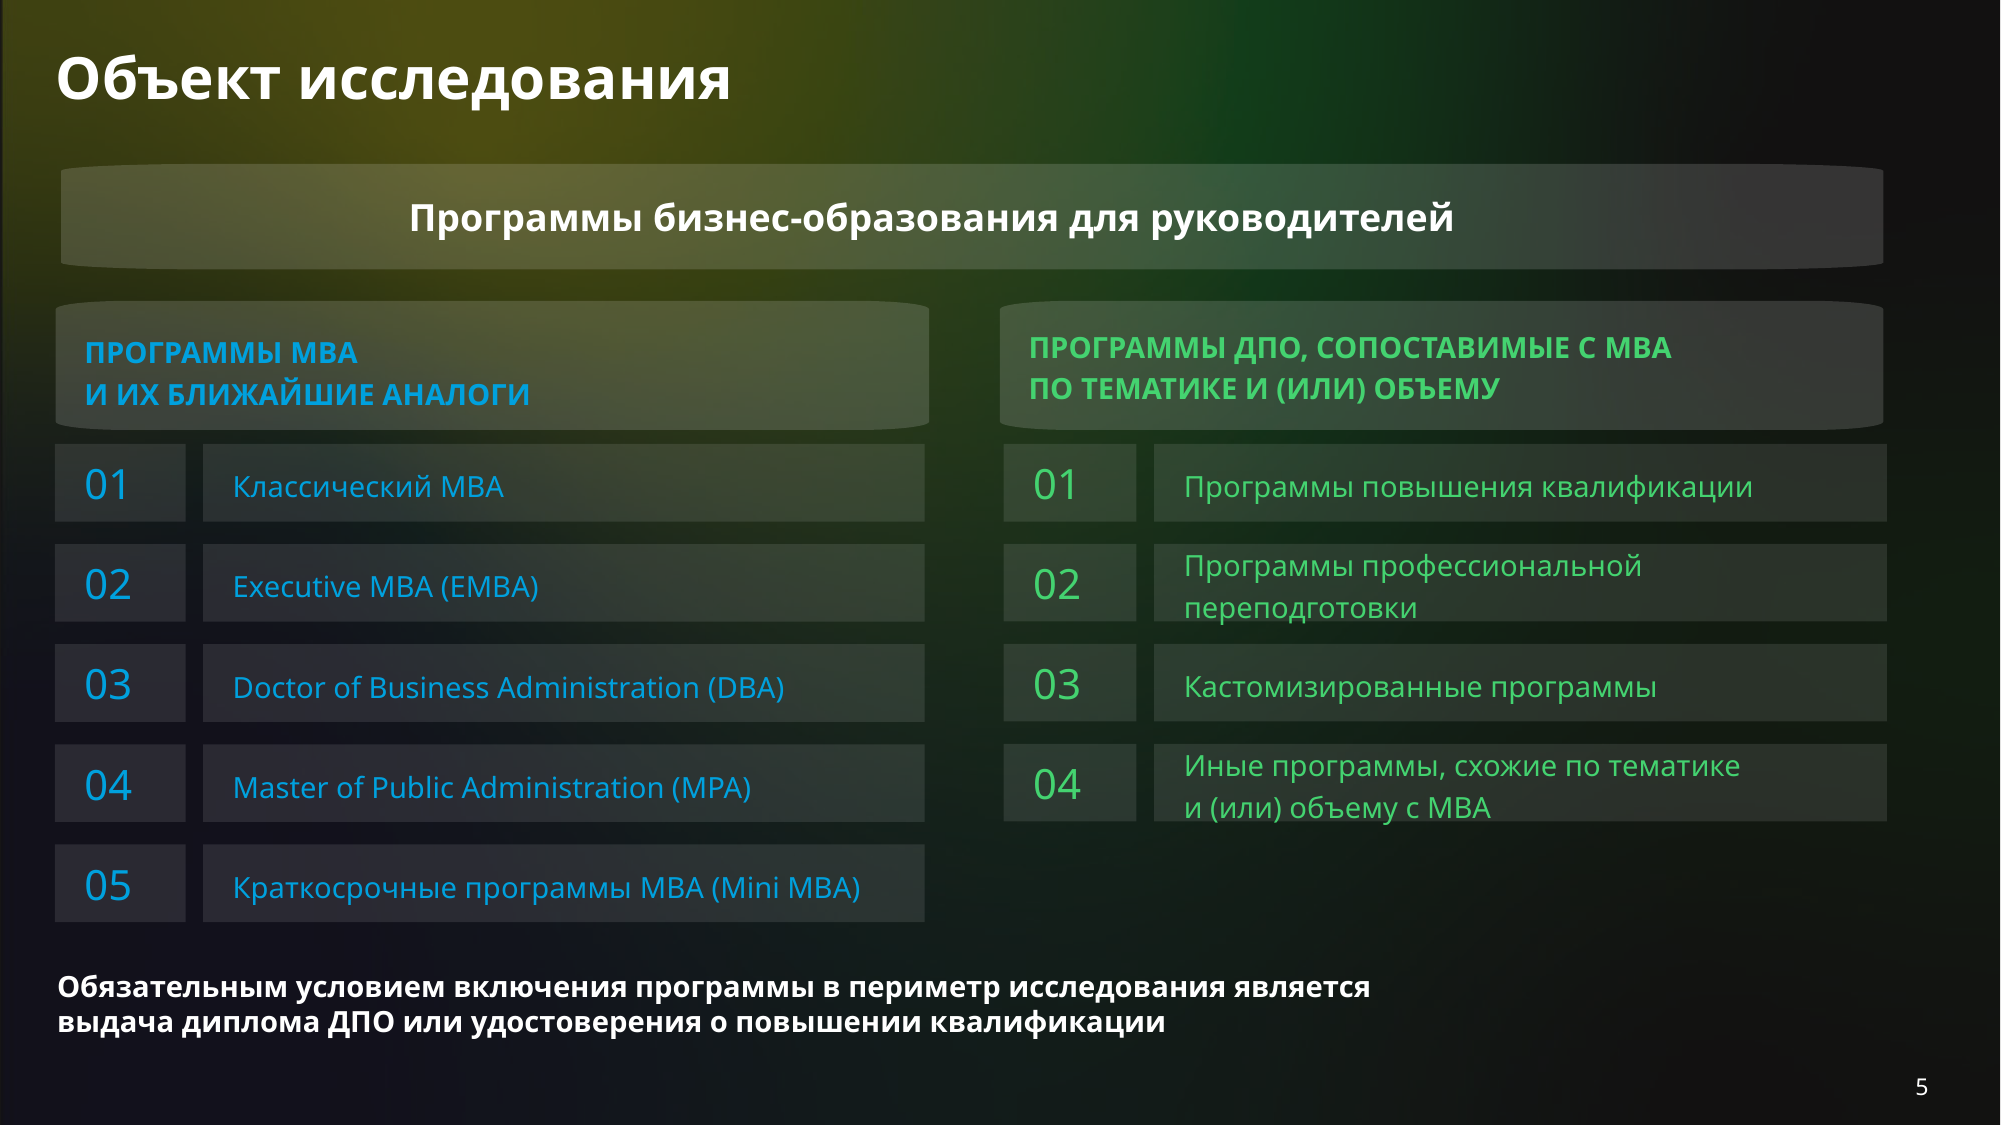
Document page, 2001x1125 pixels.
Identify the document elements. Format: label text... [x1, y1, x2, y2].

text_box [0, 163, 1884, 270]
text_box [999, 300, 1884, 430]
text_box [54, 443, 1888, 923]
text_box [54, 300, 930, 431]
title Объект исследования [55, 47, 1946, 97]
text_box Обязательным условием включения программы в периметр исследования является выдача диплома ДПО или удостоверения о повышении квалификации [27, 961, 1917, 1046]
picture [0, 0, 2001, 1125]
text_box ПРОГРАММЫ ДПО, СОПОСТАВИМЫЕ С MBA ПО ТЕМАТИКЕ И (ИЛИ) ОБЪЕМУ [999, 315, 1869, 414]
